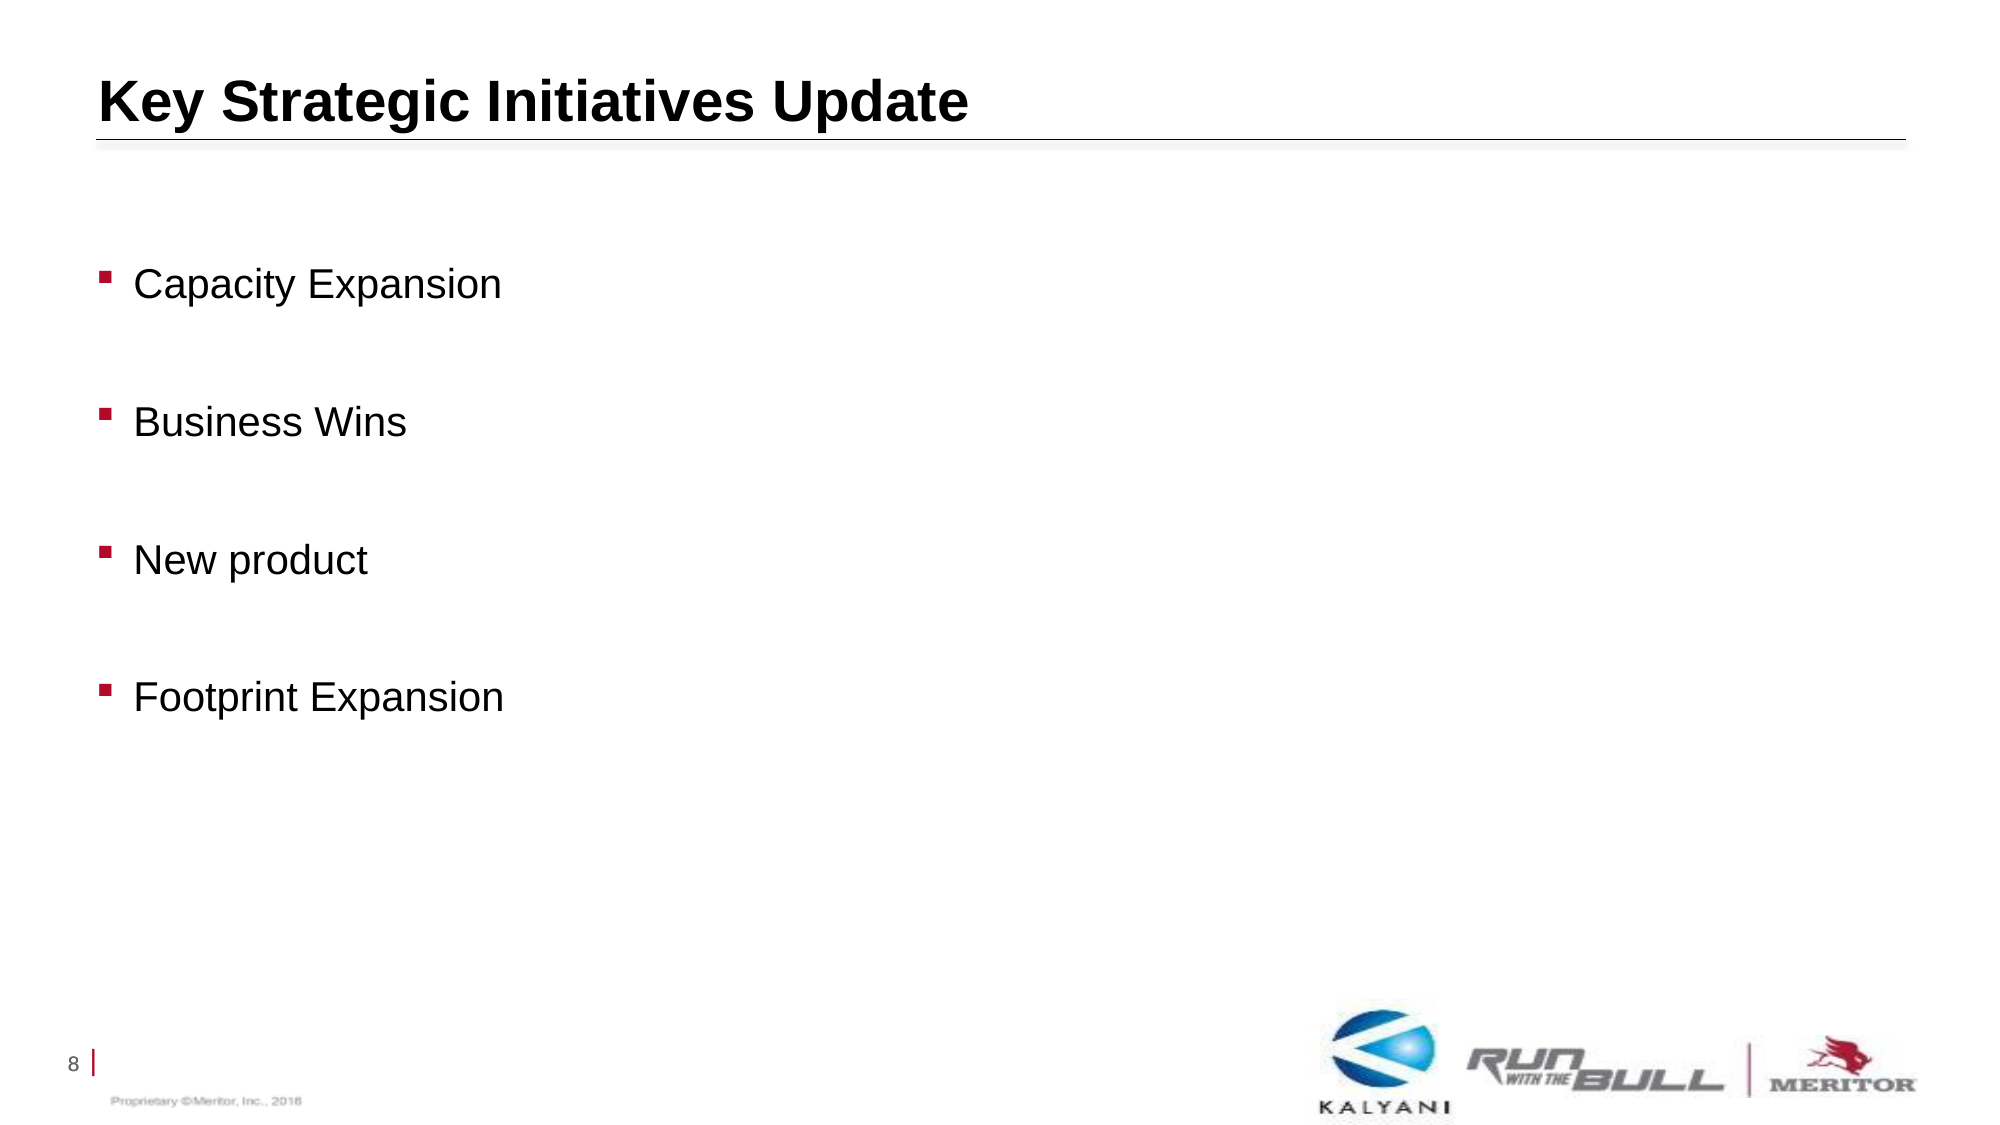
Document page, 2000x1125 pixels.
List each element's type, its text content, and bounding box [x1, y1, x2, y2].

list Capacity Expansion Business Wins New product Footprint Expansion [95, 174, 1907, 963]
picture [1466, 1035, 1918, 1098]
picture [1304, 999, 1462, 1125]
picture [105, 1091, 306, 1113]
title Key Strategic Initiatives Update [98, 0, 1906, 141]
